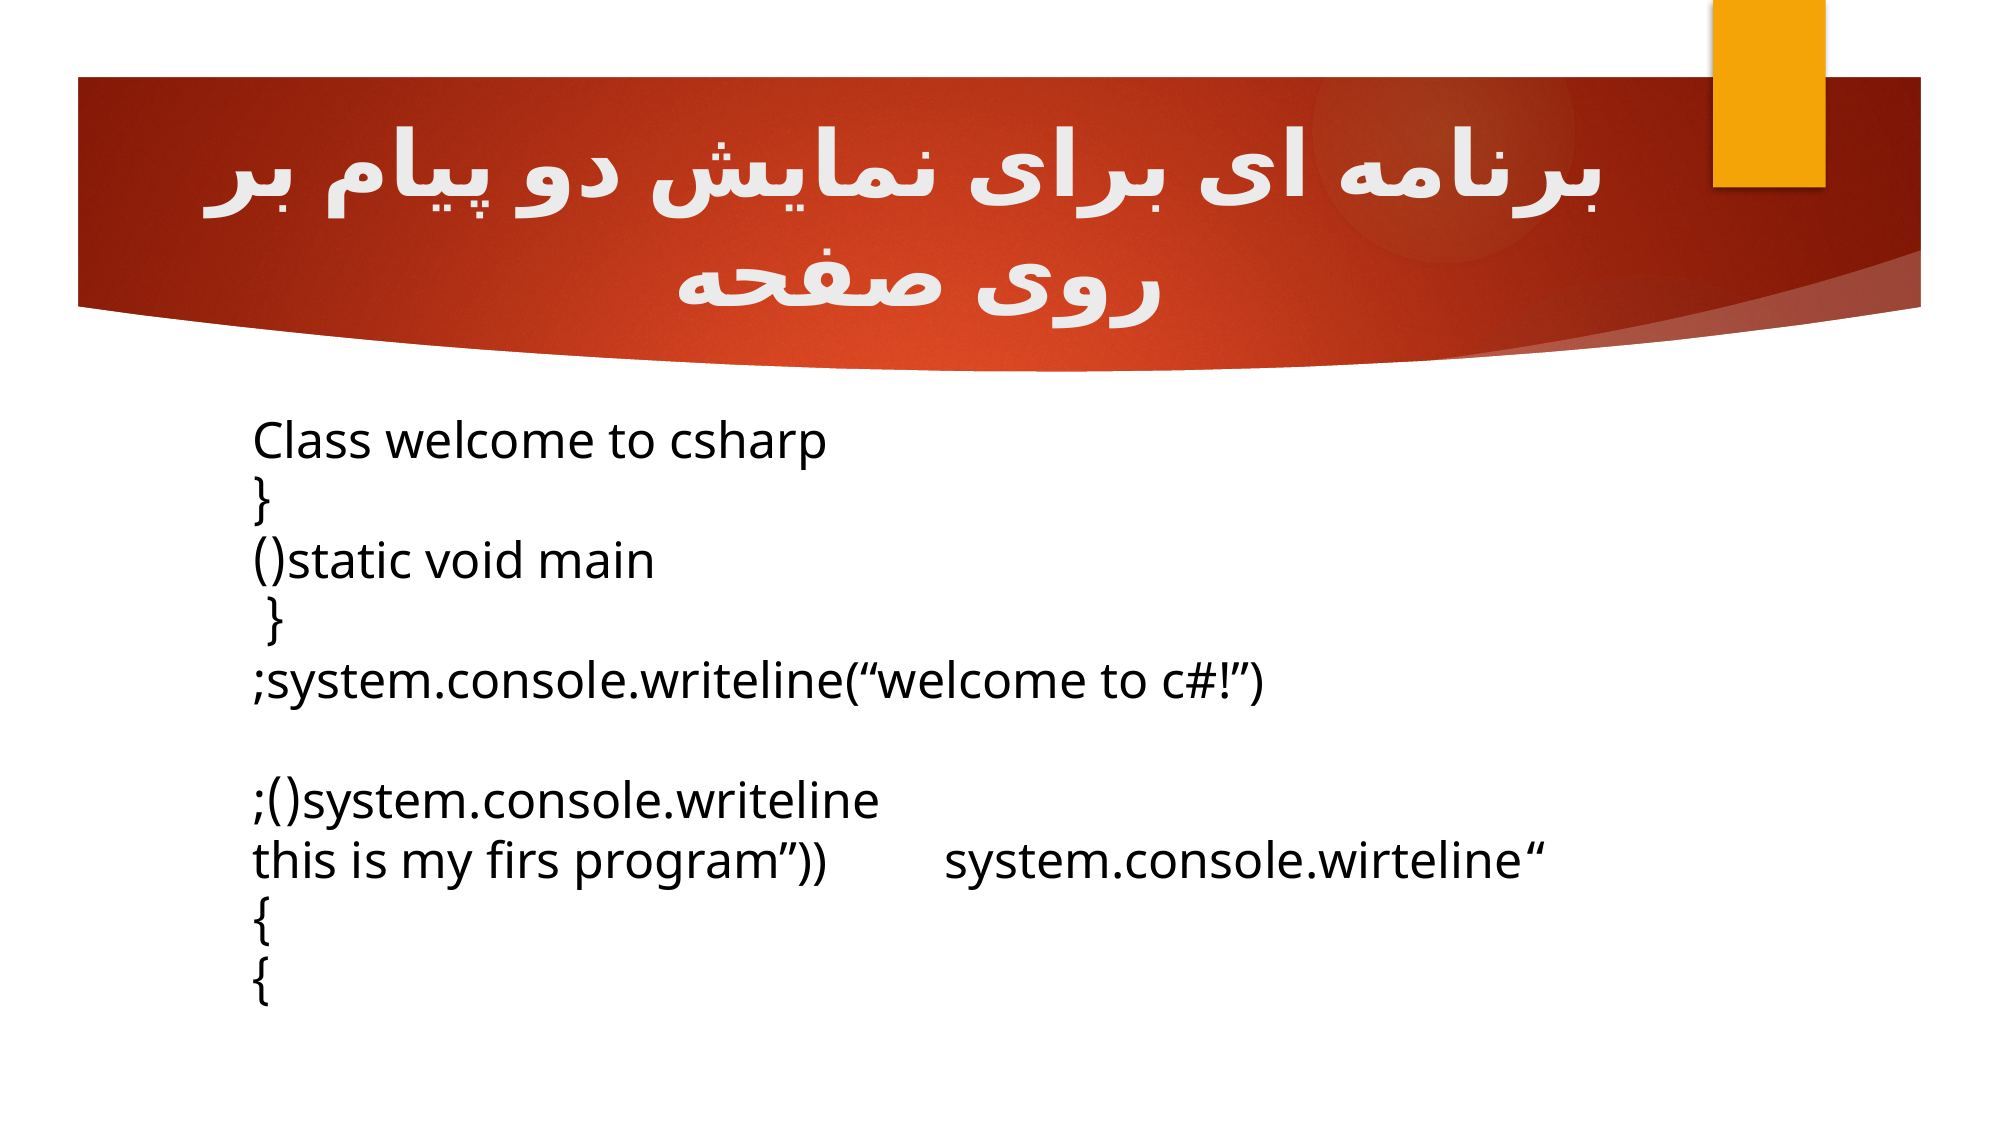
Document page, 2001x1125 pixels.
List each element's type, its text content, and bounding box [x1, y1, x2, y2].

text_box Class welcome to csharp { static void main() { system.console.writeline(“welcome to c#!”); system.console.writeline(); “this is my firs program”)) system.console.wirteline } } [236, 379, 1675, 1039]
title برنامه ای برای نمایش دو پیام بر روی صفحه [189, 155, 1627, 275]
